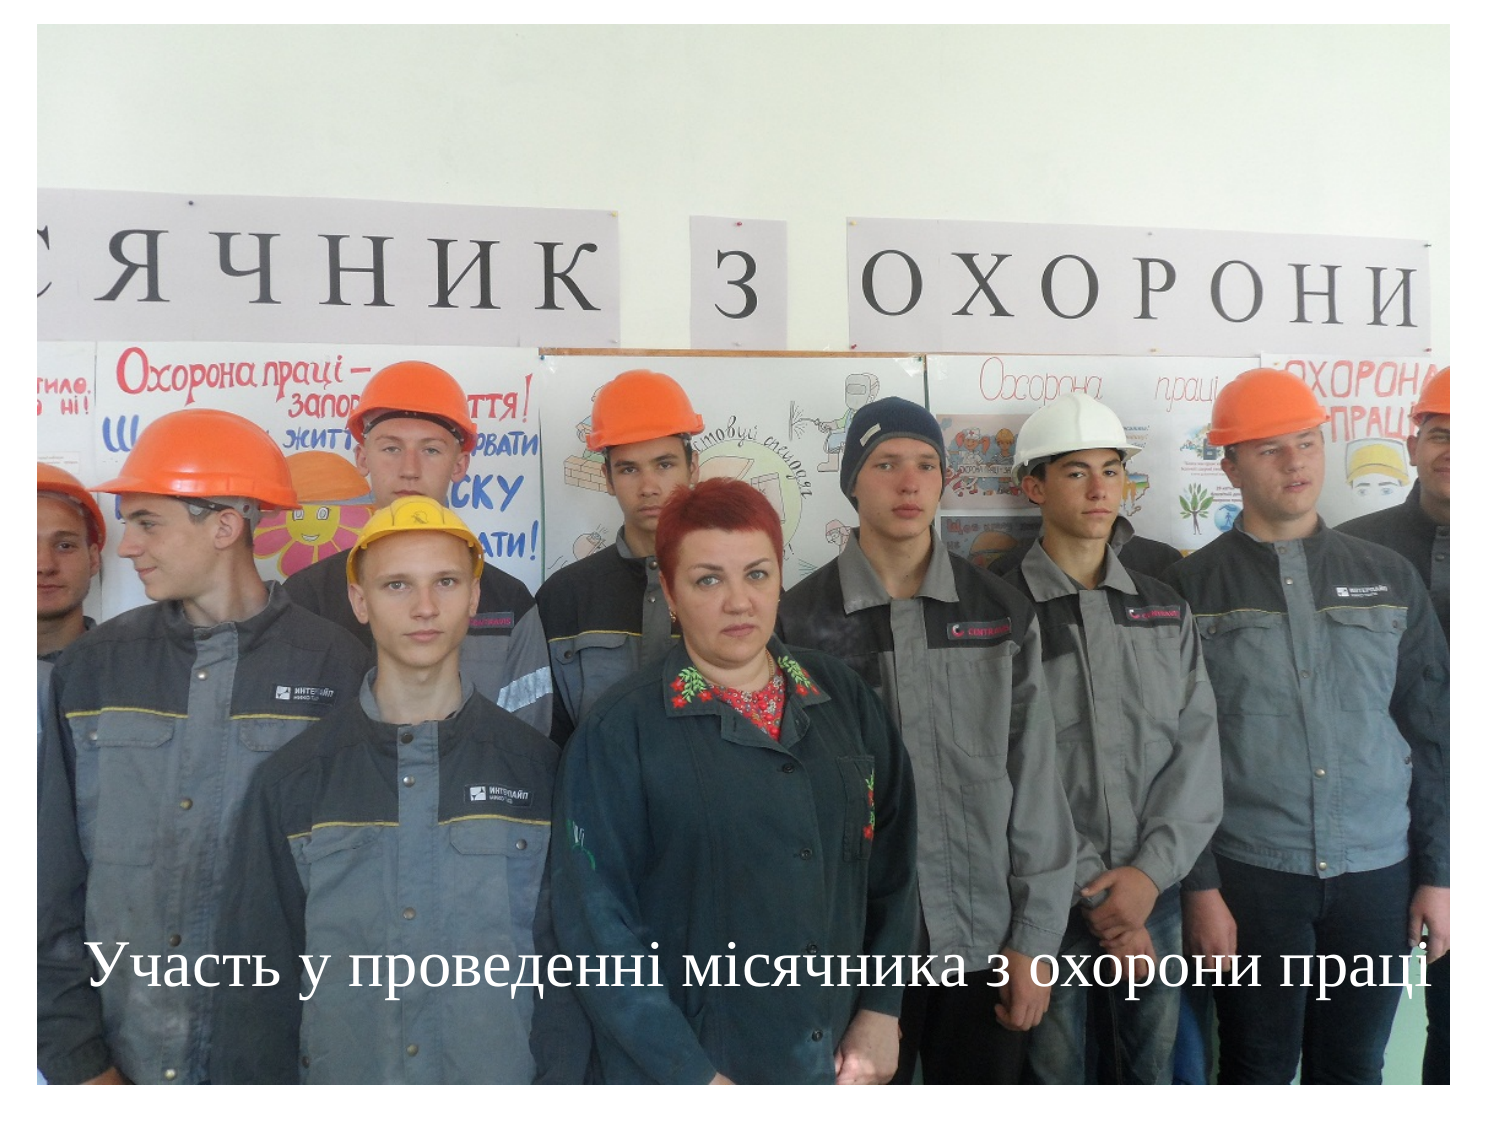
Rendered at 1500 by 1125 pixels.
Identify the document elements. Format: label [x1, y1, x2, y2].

picture [37, 24, 1451, 1085]
